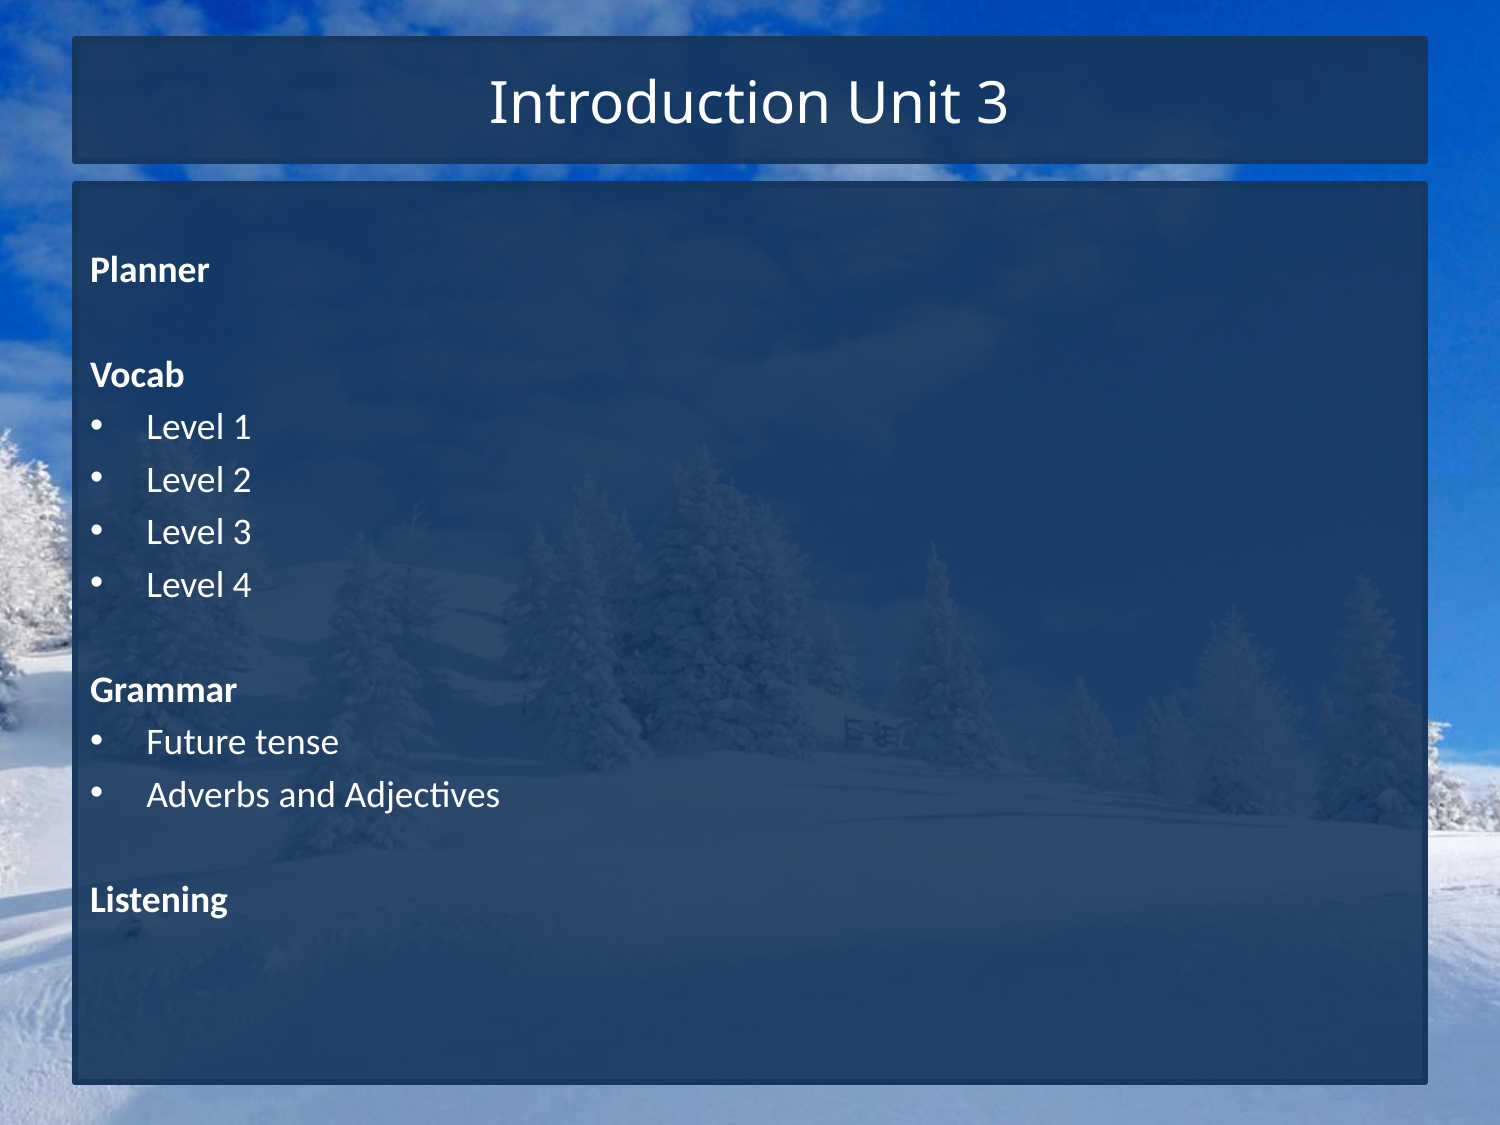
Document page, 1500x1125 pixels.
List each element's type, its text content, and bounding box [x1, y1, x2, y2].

picture [0, 0, 1500, 1125]
list Planner Vocab Level 1 Level 2 Level 3 Level 4 Grammar Future tense Adverbs and Adjectives Listening [72, 181, 1428, 1085]
title Introduction Unit 3 [72, 36, 1428, 164]
